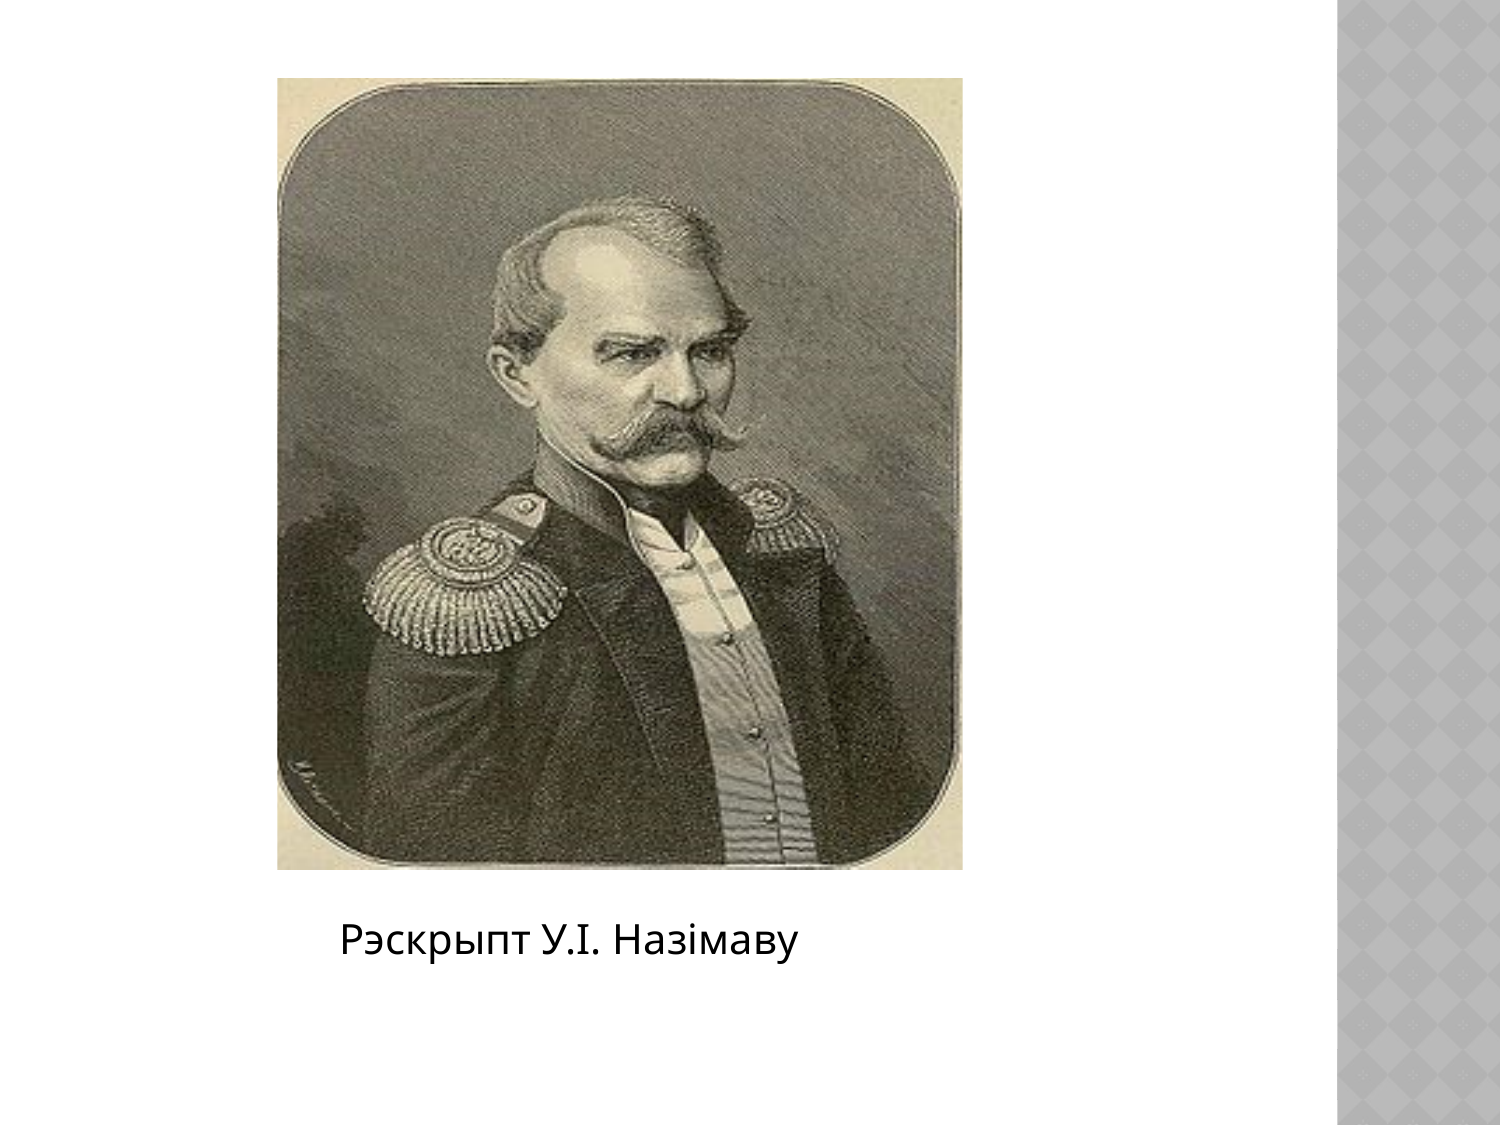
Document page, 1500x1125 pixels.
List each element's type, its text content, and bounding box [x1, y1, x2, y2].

picture [277, 77, 963, 870]
text_box Рэскрыпт У.І. Назімаву [324, 905, 963, 970]
